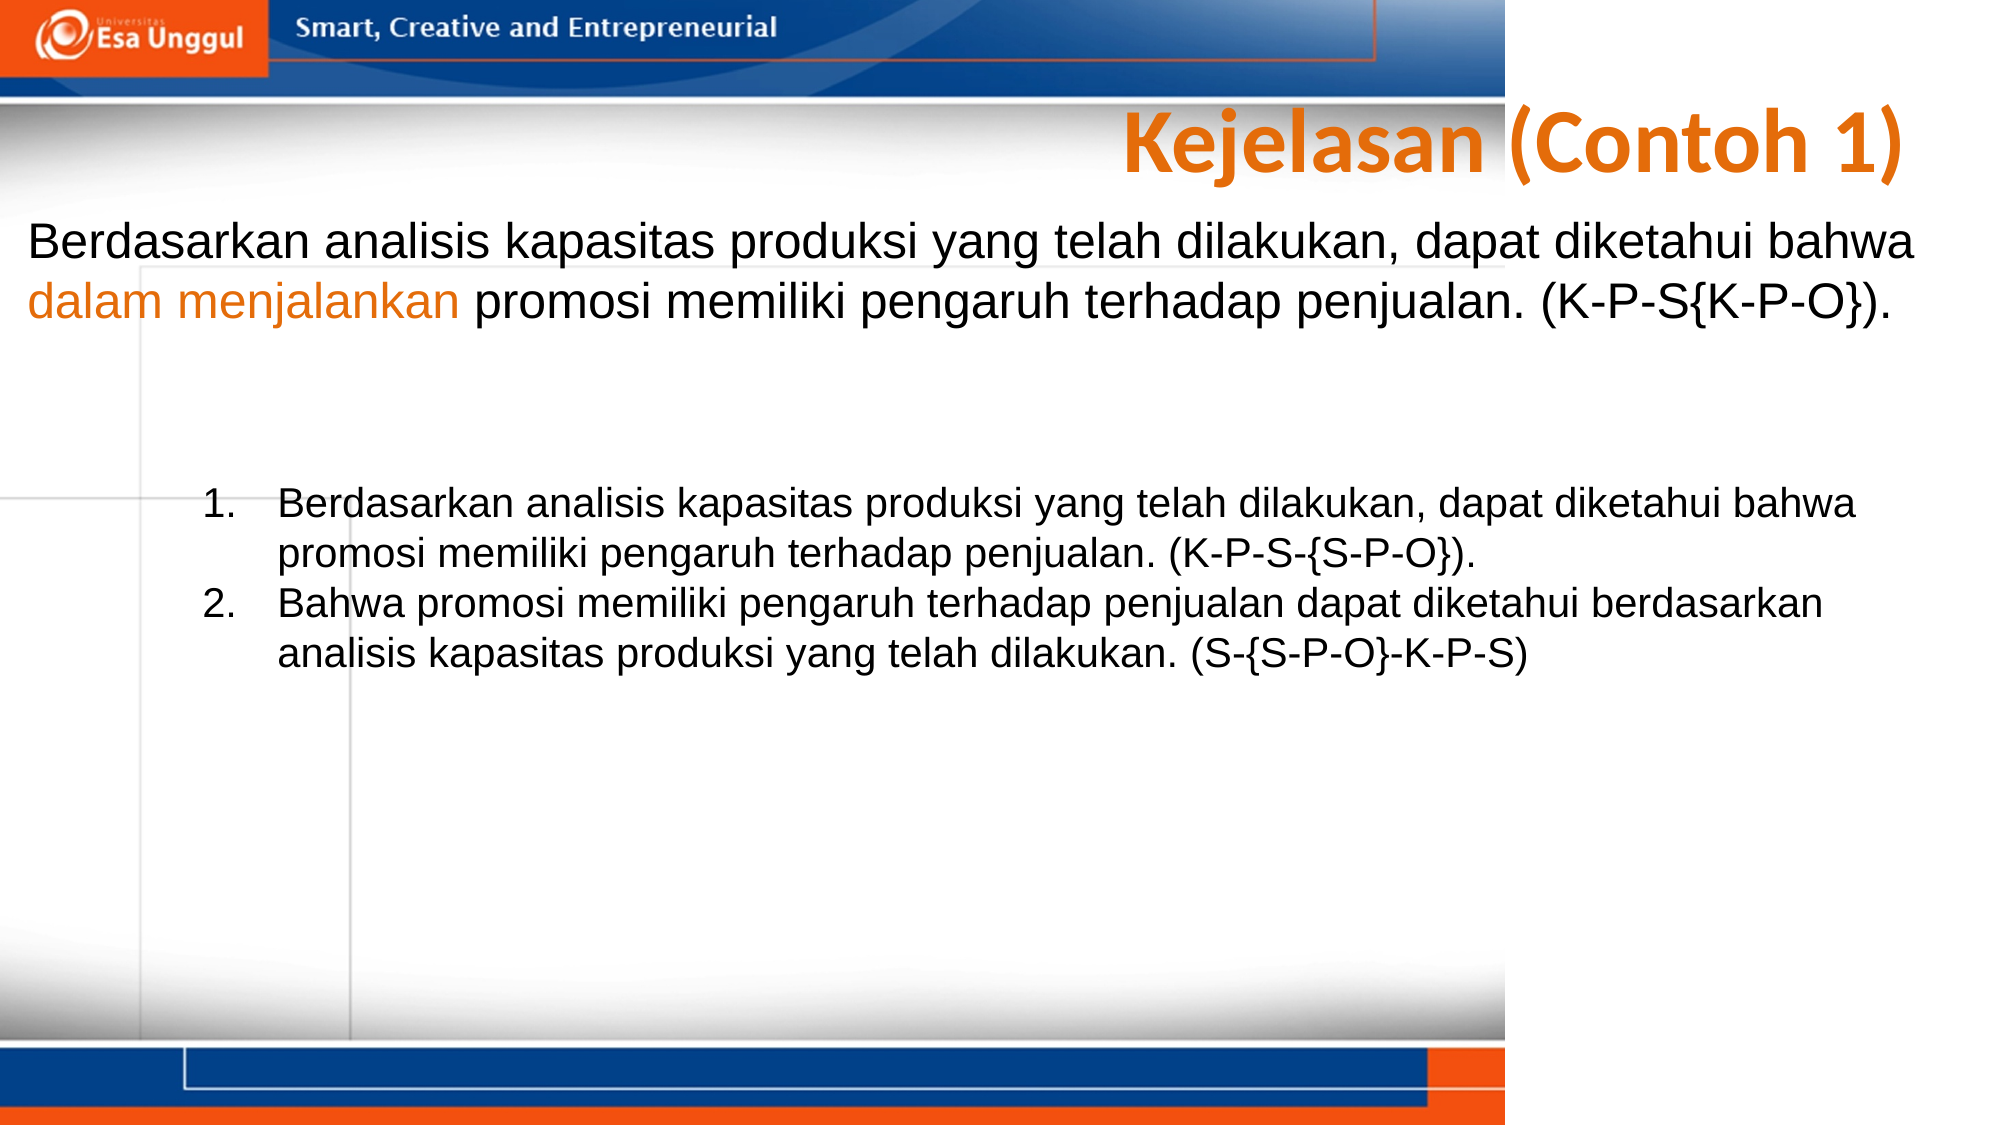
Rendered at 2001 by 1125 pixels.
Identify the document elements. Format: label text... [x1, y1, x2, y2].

text_box Berdasarkan analisis kapasitas produksi yang telah dilakukan, dapat diketahui bahwa promosi memiliki pengaruh terhadap penjualan. (K-P-S-{S-P-O}). Bahwa promosi memiliki pengaruh terhadap penjualan dapat diketahui berdasarkan analisis kapasitas produksi yang telah dilakukan. (S-{S-P-O}-K-P-S) [1507, 468, 1913, 684]
title Kejelasan (Contoh 1) [1507, 98, 1996, 174]
picture [0, 0, 1505, 1125]
text_box Berdasarkan analisis kapasitas produksi yang telah dilakukan, dapat diketahui bahwa dalam menjalankan promosi memiliki pengaruh terhadap penjualan. (K-P-S{K-P-O}). [1507, 201, 2000, 336]
